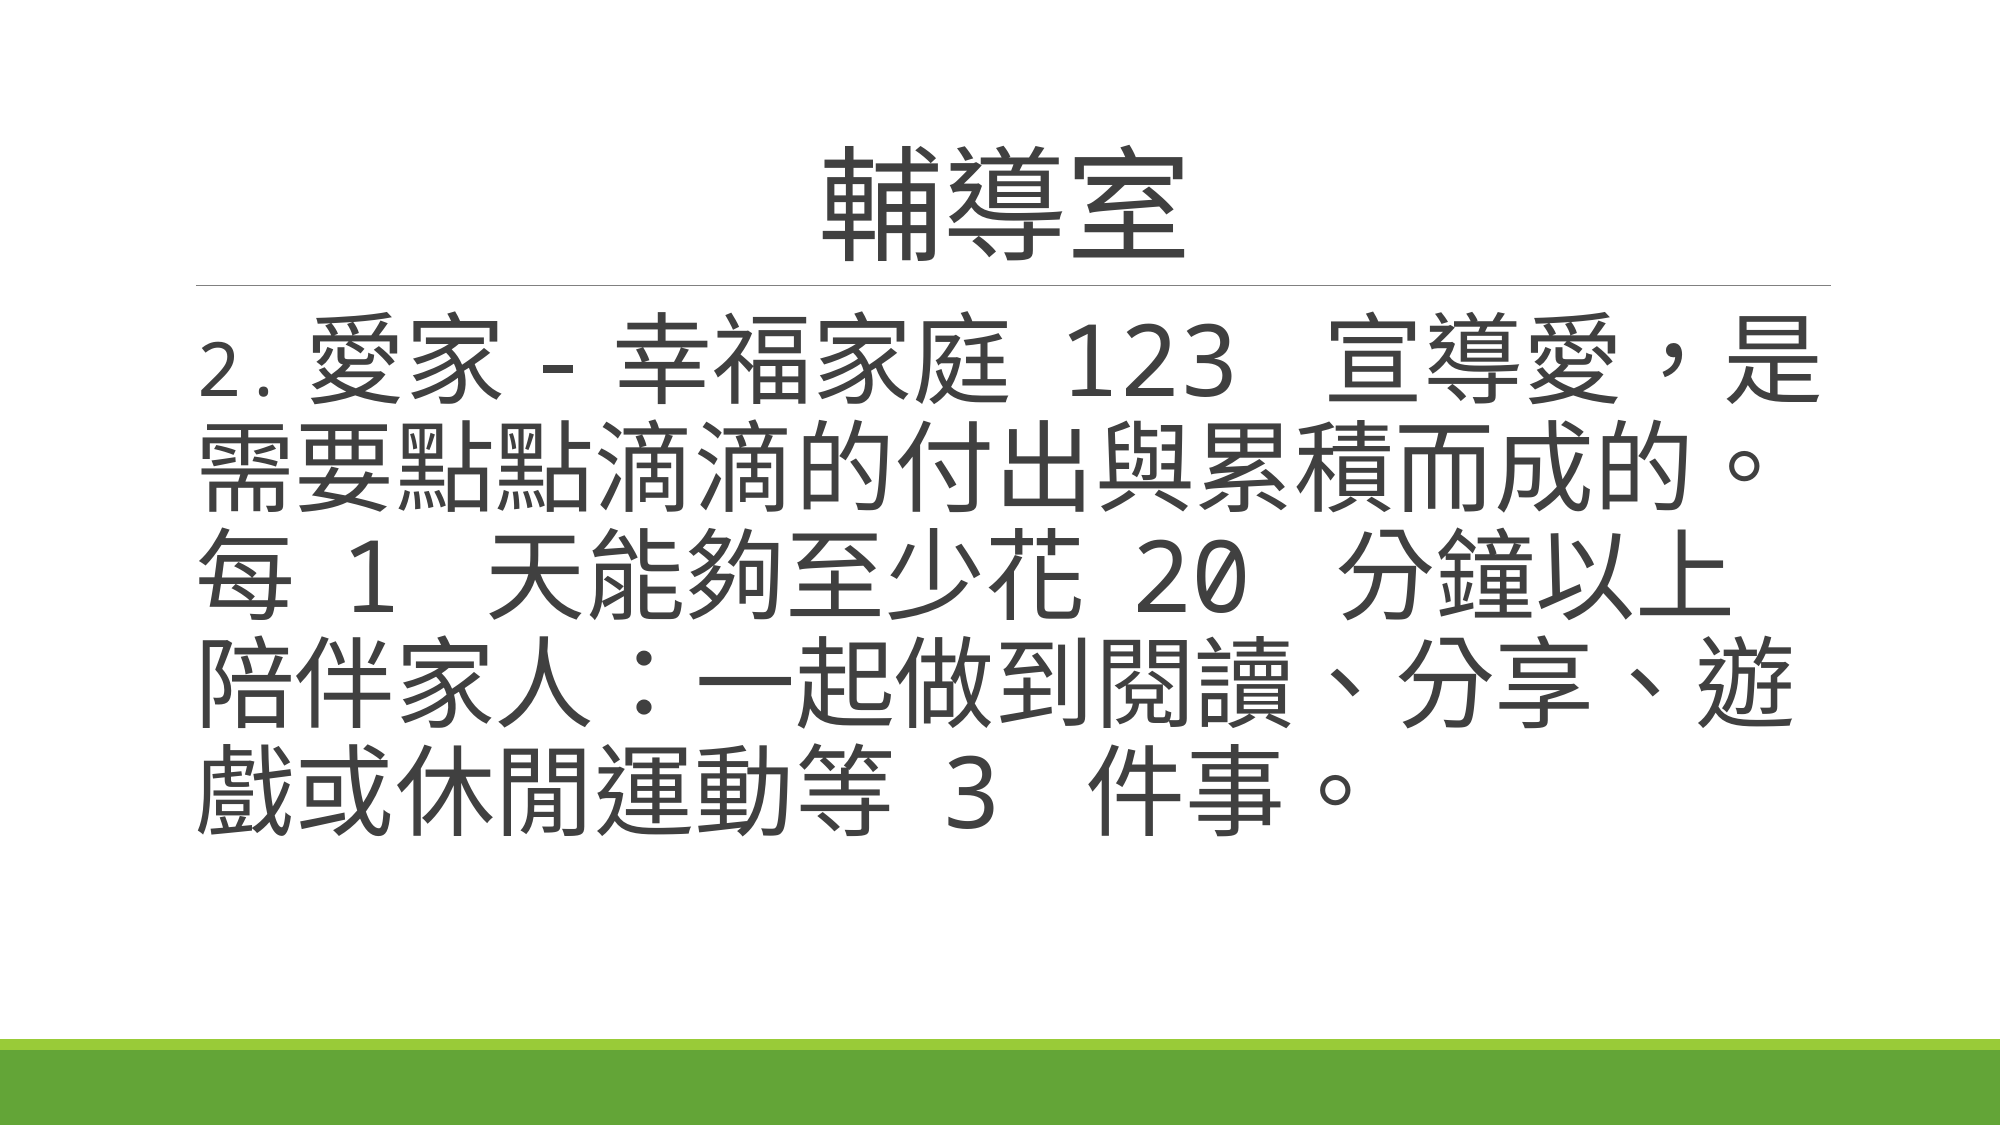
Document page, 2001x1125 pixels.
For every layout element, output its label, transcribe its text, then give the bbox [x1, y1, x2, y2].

list 2.愛家-幸福家庭 123 宣導愛，是需要點點滴滴的付出與累積而成的。 每 1 天能夠至少花 20 分鐘以上陪伴家人：一起做到閱讀、分享、遊戲或休閒運動等 3 件事。 [180, 302, 1830, 963]
title 輔導室 [180, 47, 1830, 285]
